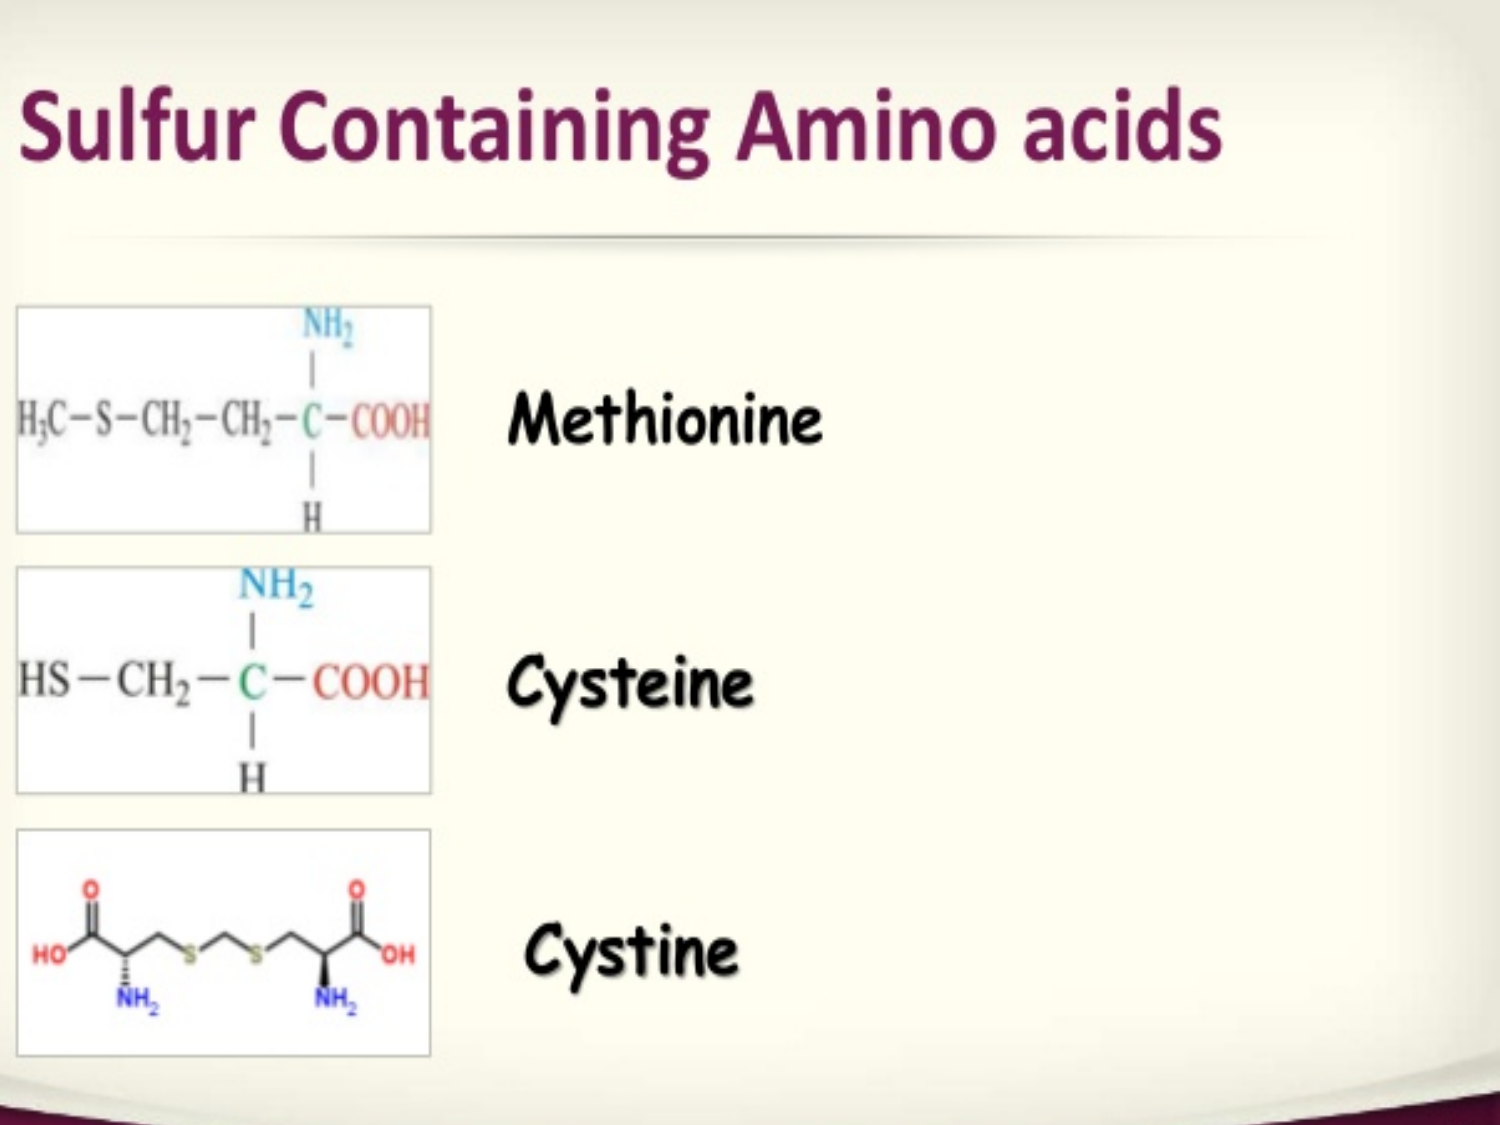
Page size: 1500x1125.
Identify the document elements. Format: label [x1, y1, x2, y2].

list [0, 0, 1500, 1125]
